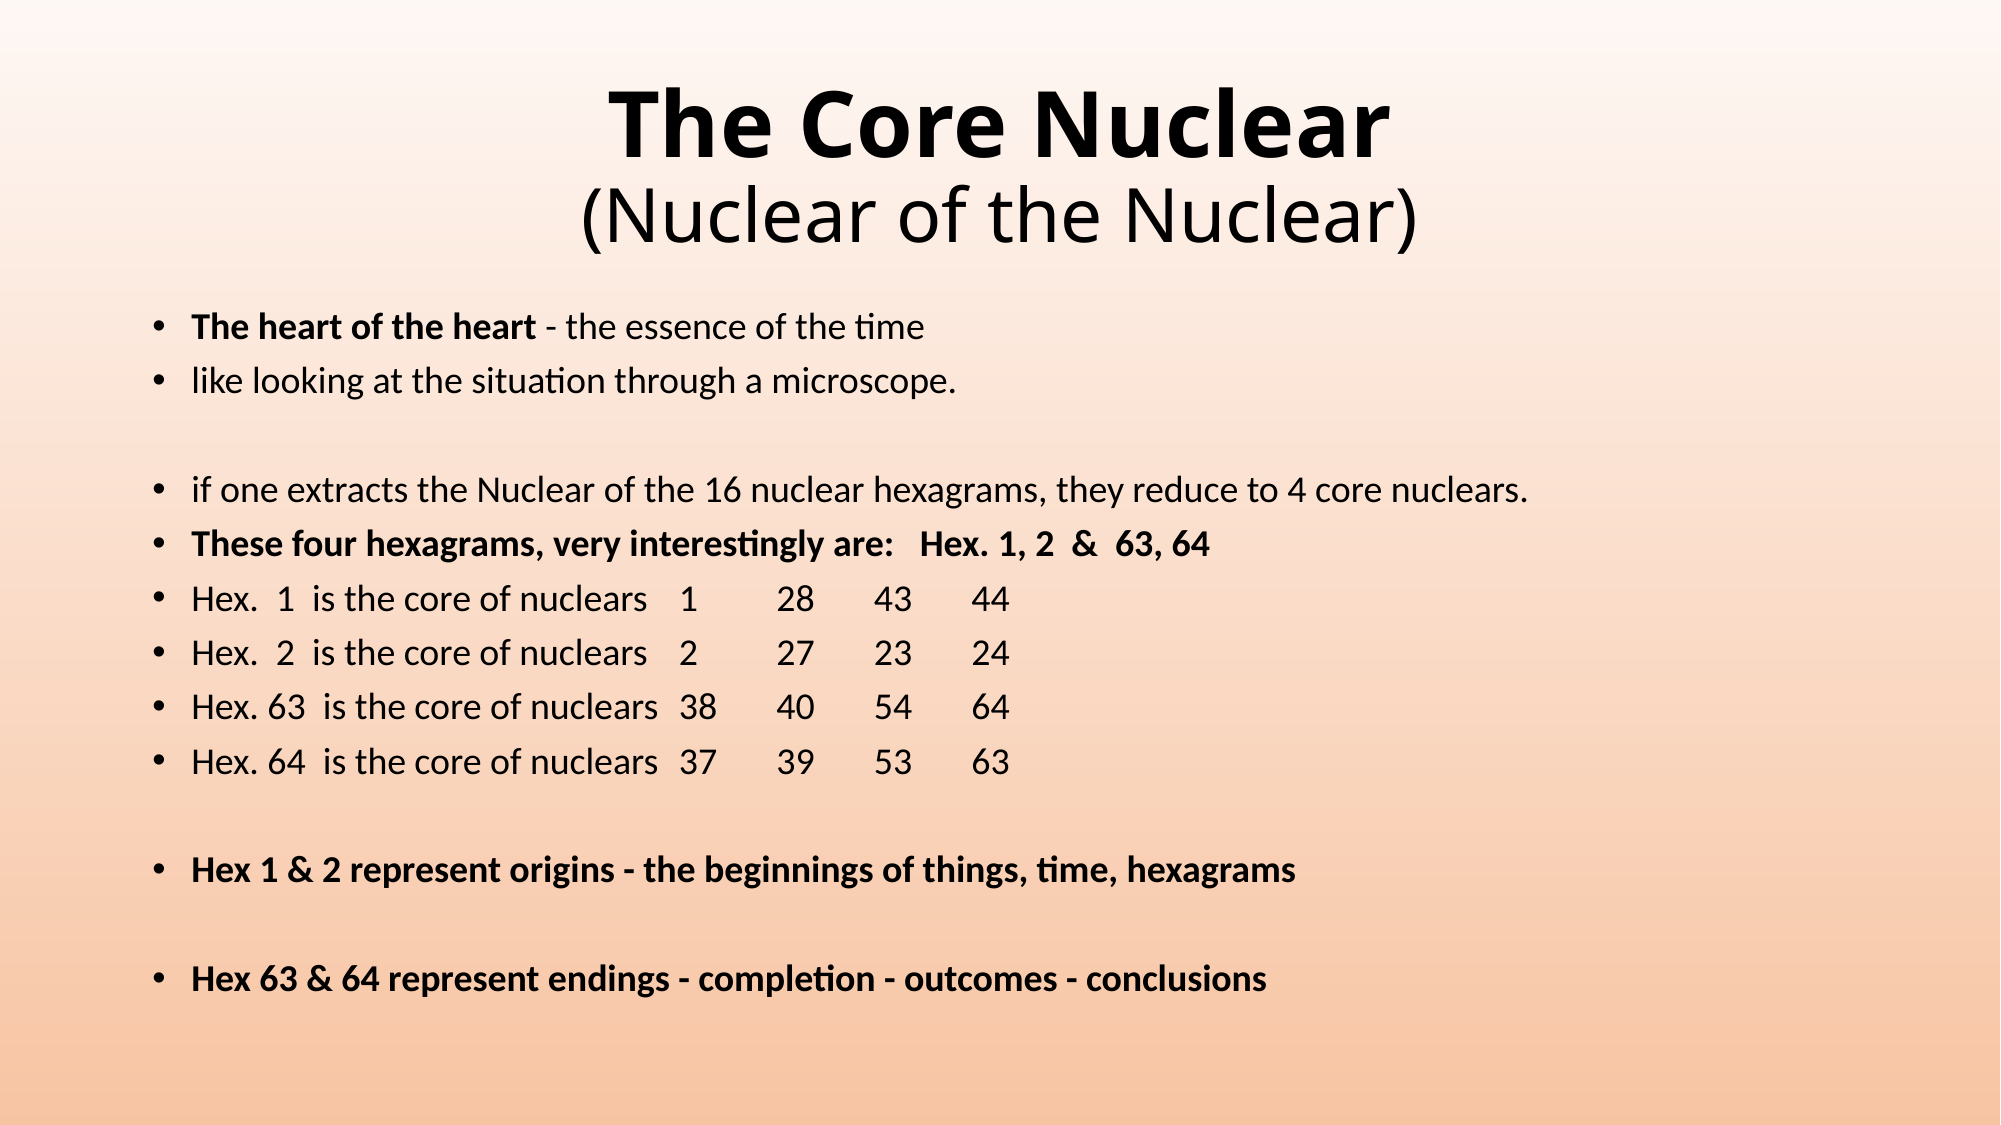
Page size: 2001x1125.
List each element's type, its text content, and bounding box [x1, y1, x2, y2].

list The heart of the heart - the essence of the time like looking at the situation through a microscope. if one extracts the Nuclear of the 16 nuclear hexagrams, they reduce to 4 core nuclears. These four hexagrams, very interestingly are: Hex. 1, 2 & 63, 64 Hex. 1 is the core of nuclears 1 28 43 44 Hex. 2 is the core of nuclears 2 27 23 24 Hex. 63 is the core of nuclears 38 40 54 64 Hex. 64 is the core of nuclears 37 39 53 63 Hex 1 & 2 represent origins - the beginnings of things, time, hexagrams Hex 63 & 64 represent endings - completion - outcomes - conclusions [137, 299, 1863, 1014]
title The Core Nuclear (Nuclear of the Nuclear) [137, 59, 1863, 278]
